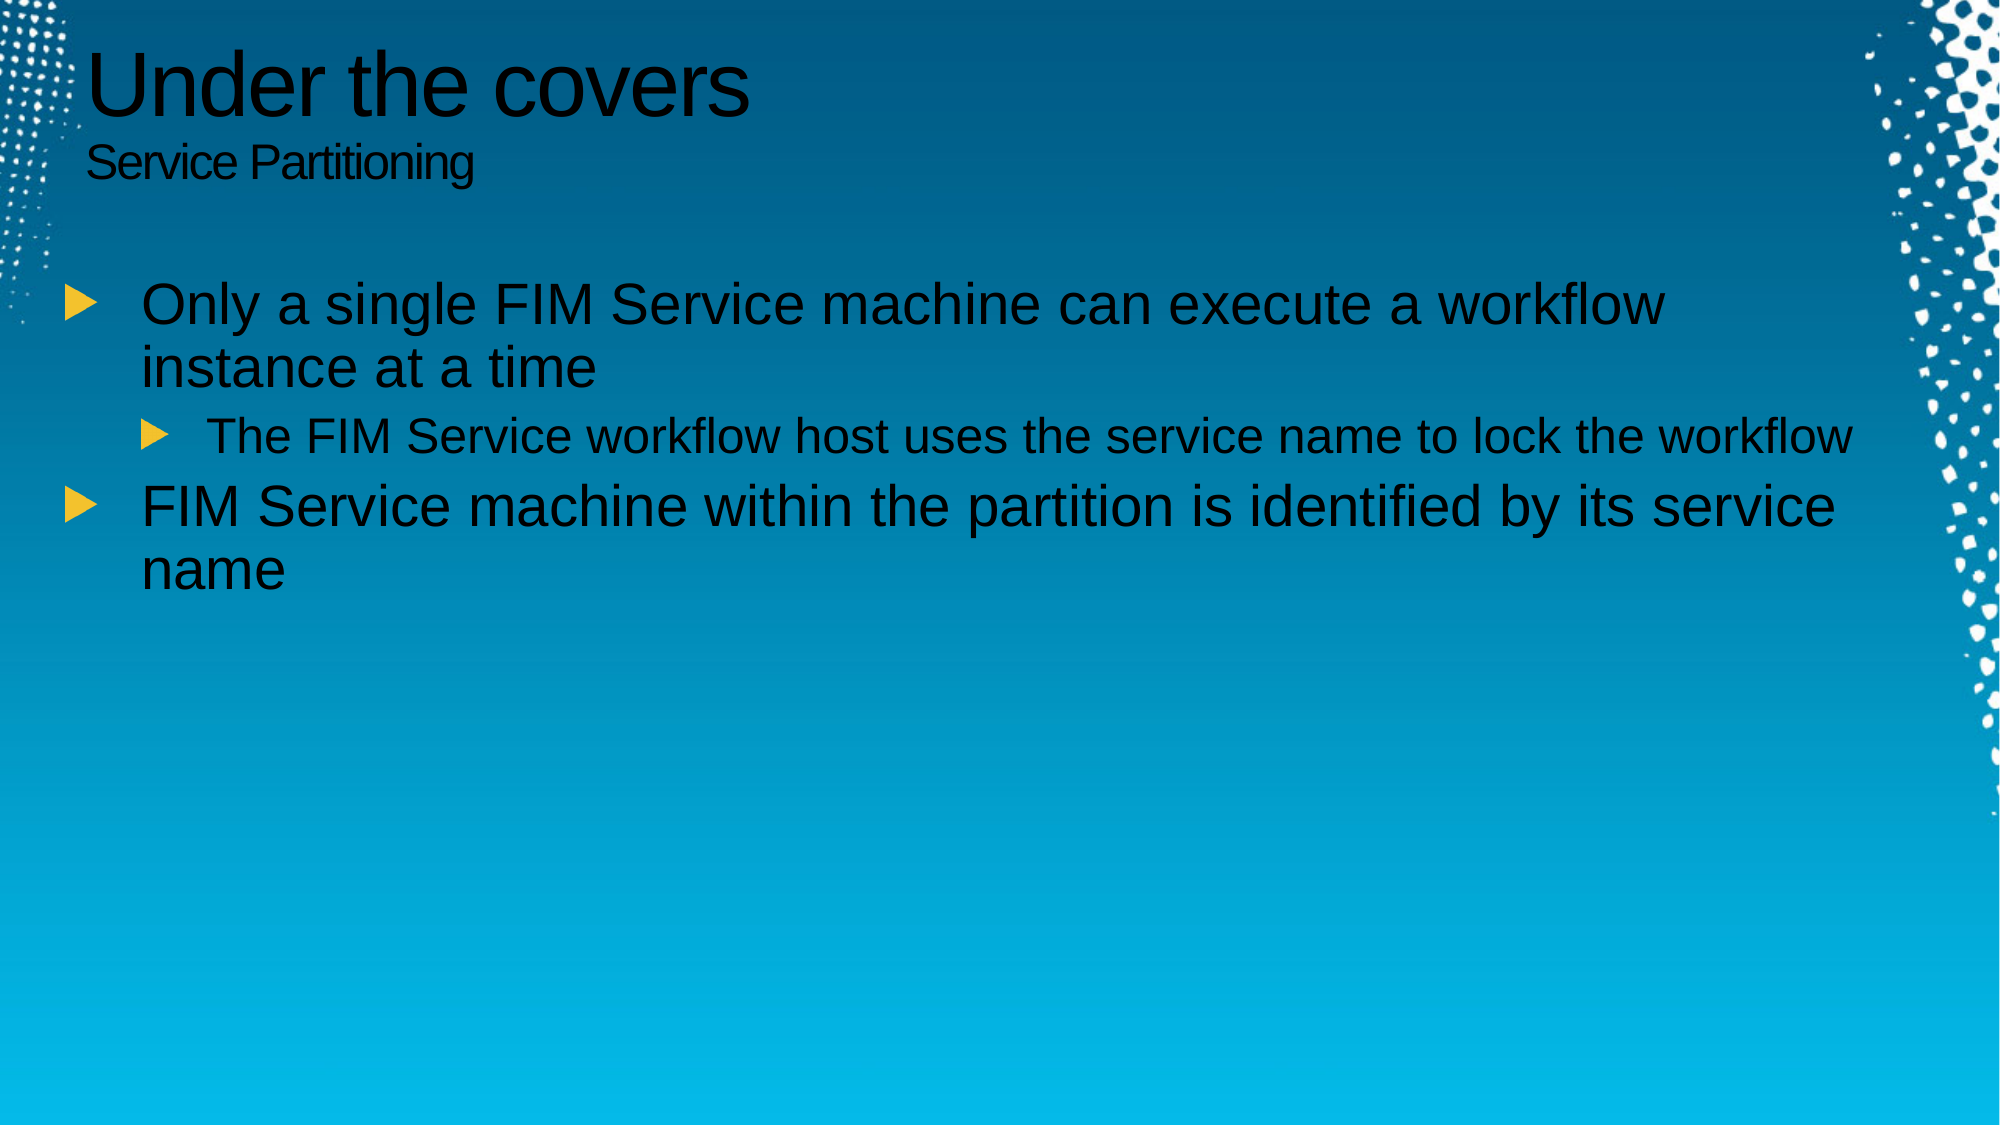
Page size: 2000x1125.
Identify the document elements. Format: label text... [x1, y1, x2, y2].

picture [1922, 200, 1934, 207]
picture [29, 27, 38, 38]
picture [33, 0, 42, 10]
picture [1935, 177, 1945, 189]
list Only a single FIM Service machine can execute a workflow instance at a time The FIM Service workflow host uses the service name to lock the workflow FIM Service machine within the partition is identified by its service name [65, 274, 1895, 943]
picture [1950, 359, 1960, 366]
picture [41, 59, 48, 67]
picture [28, 42, 36, 53]
picture [55, 62, 62, 69]
picture [1935, 379, 1948, 391]
picture [1948, 413, 1958, 424]
picture [1914, 164, 1923, 177]
picture [1928, 399, 1939, 415]
picture [45, 16, 55, 24]
picture [6, 97, 12, 105]
picture [24, 72, 32, 79]
picture [1935, 431, 1946, 449]
picture [0, 155, 5, 163]
picture [1994, 382, 2000, 391]
picture [1892, 212, 1902, 216]
picture [43, 42, 49, 53]
picture [1978, 517, 1987, 527]
picture [1991, 637, 2000, 652]
picture [1988, 691, 2000, 709]
picture [1932, 235, 1943, 241]
picture [1984, 349, 1992, 357]
picture [1925, 87, 1941, 99]
picture [38, 74, 47, 80]
picture [1938, 122, 1950, 133]
picture [33, 88, 42, 97]
picture [1970, 426, 1980, 436]
picture [1980, 460, 1987, 469]
picture [1942, 269, 1953, 276]
title Under the covers Service Partitioning [85, 37, 1914, 192]
picture [66, 487, 95, 521]
picture [1920, 257, 1932, 264]
picture [1995, 582, 2000, 595]
picture [54, 76, 60, 83]
picture [1991, 747, 2000, 765]
picture [0, 24, 9, 33]
picture [17, 129, 23, 136]
picture [11, 55, 21, 64]
picture [1969, 625, 1985, 642]
picture [1955, 557, 1965, 573]
picture [1979, 657, 1995, 676]
picture [1963, 278, 1976, 291]
picture [26, 57, 34, 68]
picture [1914, 308, 1929, 326]
picture [1930, 291, 1941, 297]
picture [1982, 714, 1993, 729]
picture [1972, 570, 1986, 583]
picture [1953, 301, 1962, 312]
picture [1974, 683, 1985, 694]
picture [1958, 445, 1968, 460]
picture [1988, 547, 2000, 561]
picture [142, 420, 166, 448]
picture [42, 31, 53, 39]
picture [1941, 324, 1952, 332]
picture [1925, 141, 1935, 155]
picture [56, 47, 64, 55]
picture [1915, 109, 1924, 119]
picture [1968, 481, 1978, 492]
picture [1919, 367, 1930, 378]
picture [1955, 246, 1965, 256]
picture [1963, 335, 1972, 344]
picture [1973, 368, 1982, 380]
picture [1921, 0, 1934, 8]
picture [3, 10, 11, 18]
picture [16, 22, 23, 34]
picture [1990, 492, 2000, 505]
picture [1911, 223, 1918, 230]
picture [1946, 155, 1961, 167]
picture [1952, 502, 1967, 516]
picture [9, 84, 15, 91]
picture [66, 285, 95, 319]
picture [34, 101, 43, 111]
picture [1909, 274, 1920, 291]
picture [1963, 589, 1976, 607]
picture [30, 14, 40, 23]
picture [1946, 525, 1956, 533]
picture [1972, 312, 1985, 322]
picture [1900, 240, 1912, 254]
picture [1926, 344, 1939, 358]
picture [31, 131, 37, 138]
picture [1957, 187, 1971, 200]
picture [0, 40, 9, 45]
picture [58, 32, 66, 41]
picture [1963, 535, 1977, 550]
picture [1981, 604, 2000, 620]
picture [1935, 0, 2000, 306]
picture [1942, 465, 1958, 483]
picture [1960, 392, 1970, 403]
picture [1993, 321, 2000, 339]
picture [1992, 438, 2000, 448]
picture [18, 0, 29, 6]
picture [47, 0, 57, 10]
picture [1945, 213, 1955, 220]
picture [1983, 404, 1992, 414]
picture [10, 69, 17, 78]
picture [16, 143, 21, 151]
picture [13, 41, 25, 49]
picture [18, 13, 26, 19]
picture [33, 116, 40, 124]
picture [1929, 27, 1945, 45]
picture [1898, 192, 1912, 198]
